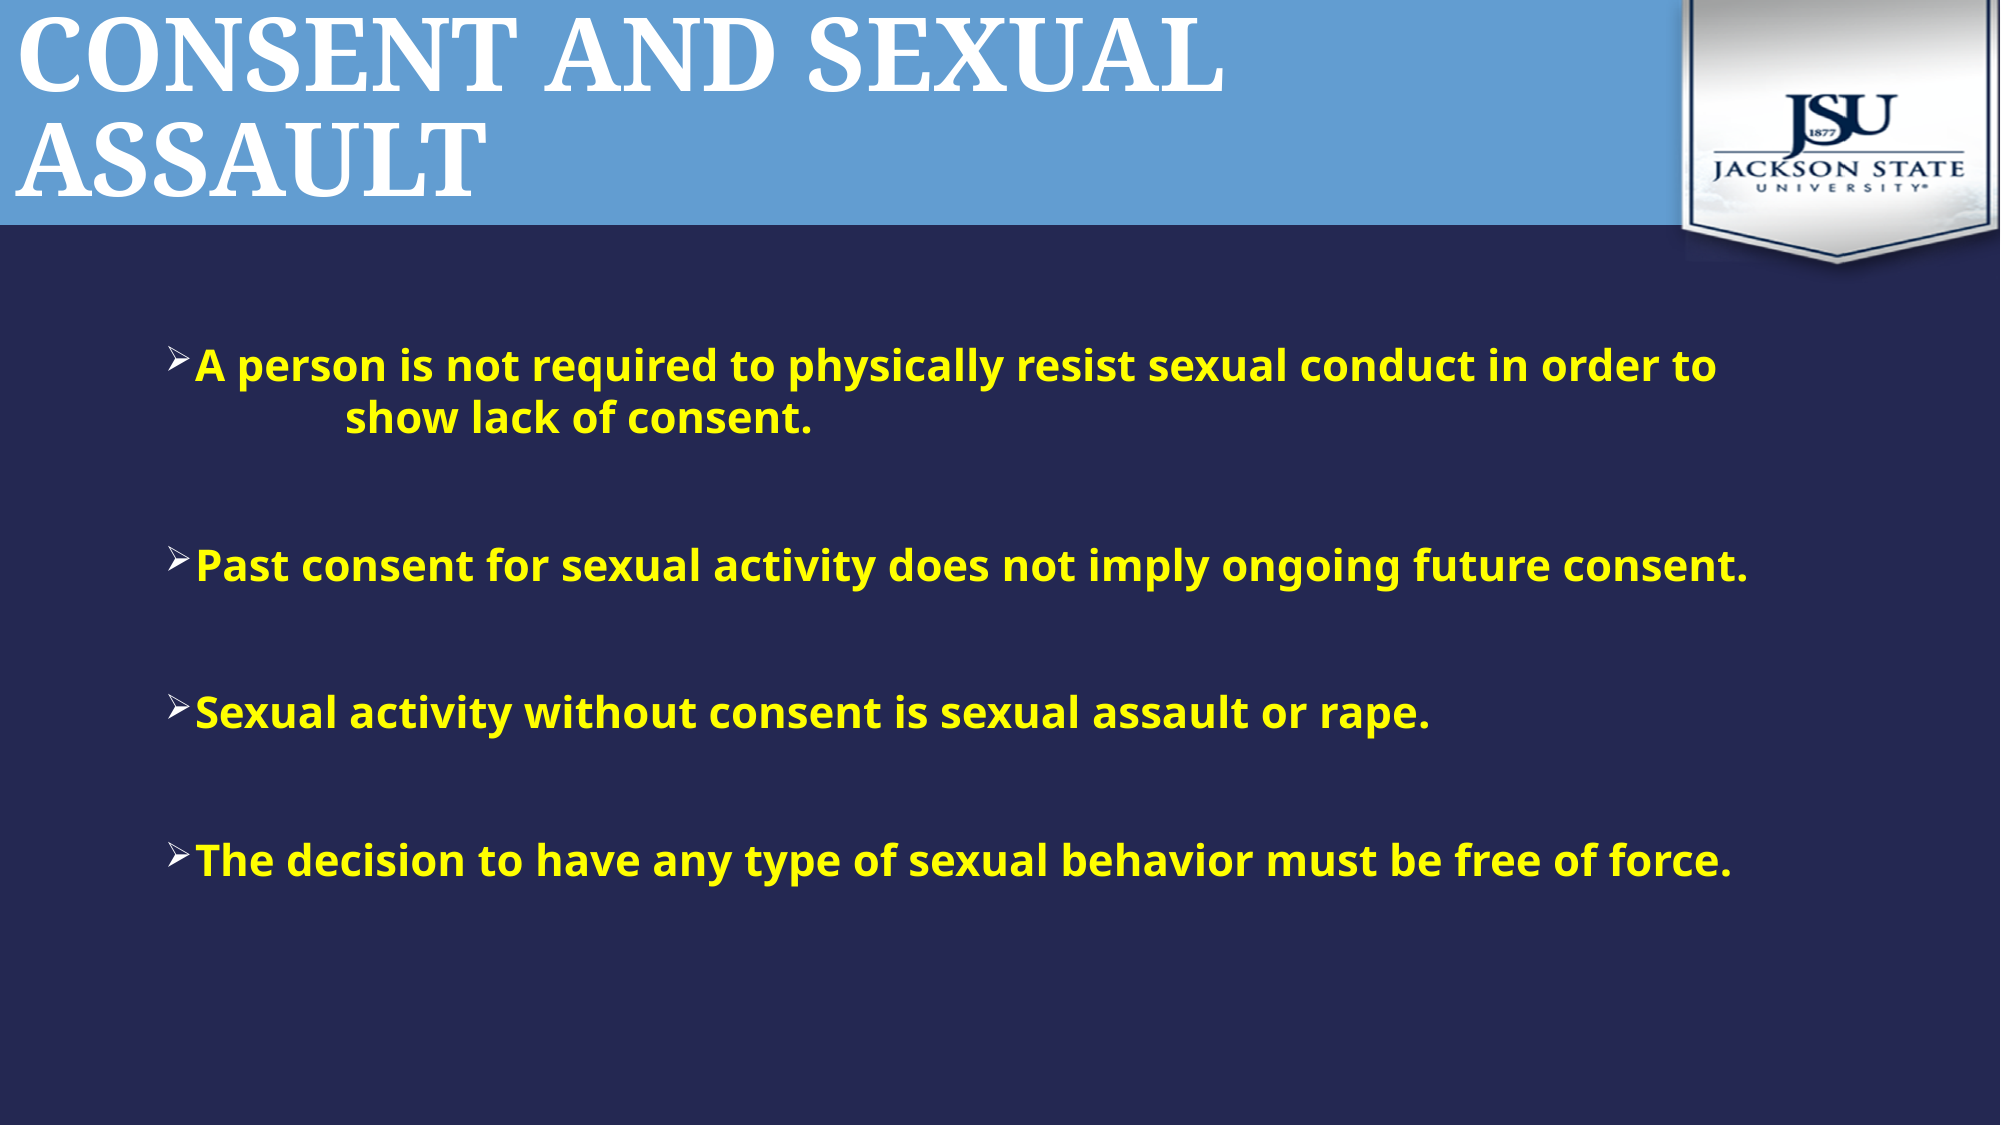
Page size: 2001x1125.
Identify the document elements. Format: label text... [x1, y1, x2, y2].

list A person is not required to physically resist sexual conduct in order to show lack of consent. Past consent for sexual activity does not imply ongoing future consent. Sexual activity without consent is sexual assault or rape. The decision to have any type of sexual behavior must be free of force. [150, 329, 1850, 1021]
title Consent and sexual assault [0, 0, 1692, 225]
picture [1665, 0, 2001, 284]
